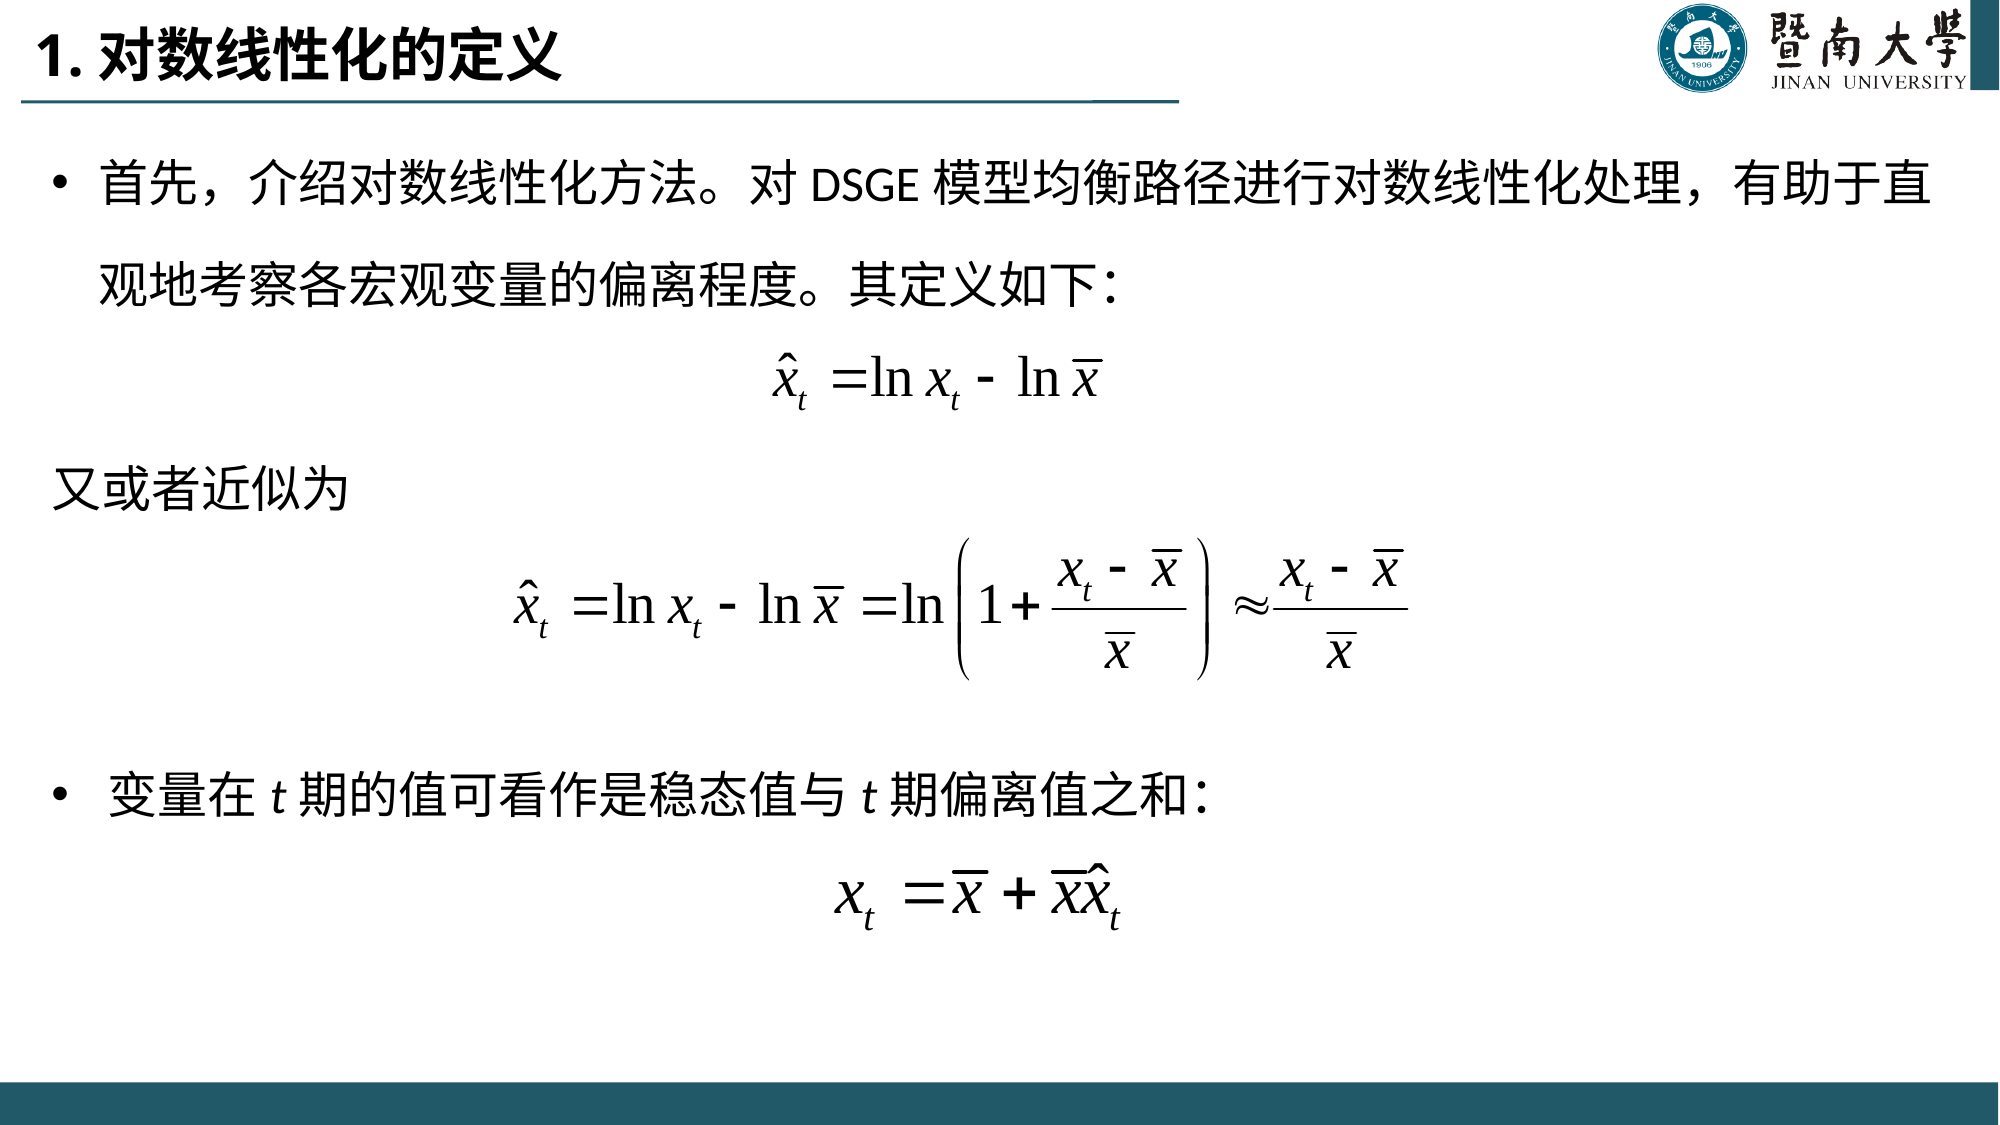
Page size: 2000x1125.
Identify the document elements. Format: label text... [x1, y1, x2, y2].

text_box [822, 845, 1133, 948]
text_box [762, 337, 1114, 425]
text_box 首先，介绍对数线性化方法。对DSGE模型均衡路径进行对数线性化处理，有助于直观地考察各宏观变量的偏离程度。其定义如下： 又或者近似为 变量在t期的值可看作是稳态值与t期偏离值之和： [36, 101, 1962, 1125]
picture [1657, 3, 1967, 93]
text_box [503, 526, 1420, 692]
title 1.对数线性化的定义 [19, 0, 620, 124]
